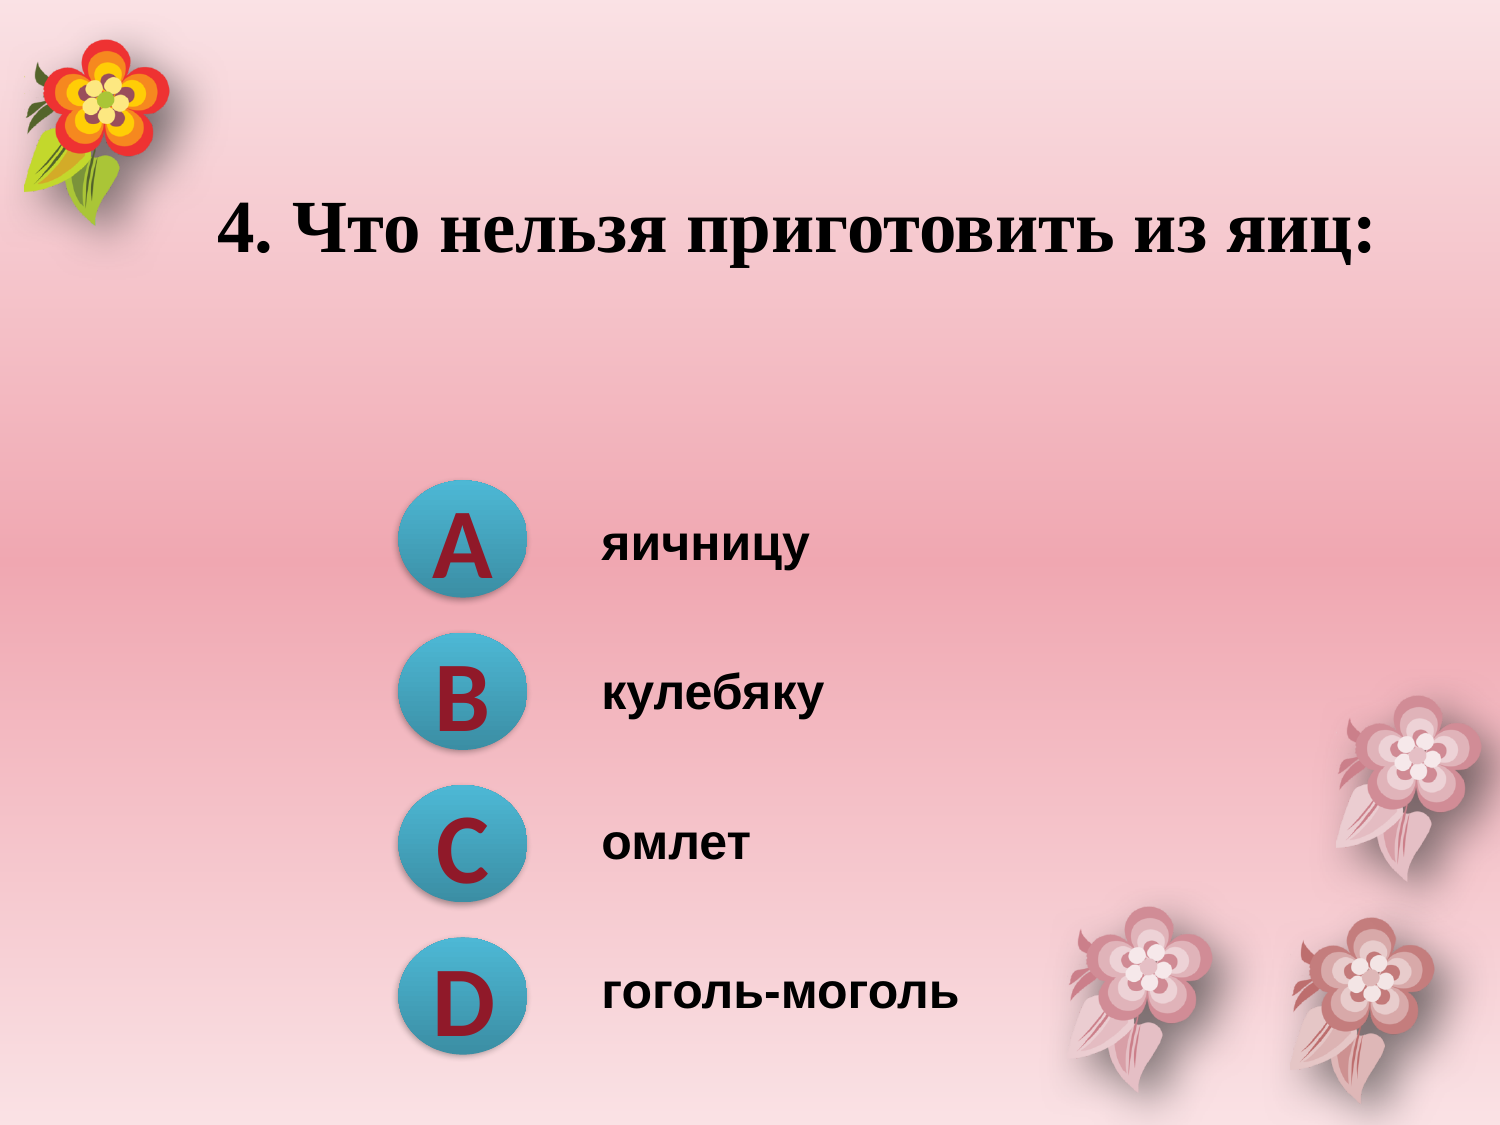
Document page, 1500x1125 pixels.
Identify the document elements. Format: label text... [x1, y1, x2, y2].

table_cell омлет [586, 767, 1297, 917]
table_header [254, 468, 586, 617]
text_box D [398, 937, 528, 1055]
table_cell [254, 767, 586, 917]
title 4. Что нельзя приготовить из яиц: [152, 70, 1444, 375]
text_box C [398, 785, 528, 903]
table_cell [254, 617, 586, 767]
text_box A [398, 480, 528, 598]
picture [23, 35, 174, 226]
table_cell гоголь-моголь [586, 917, 1297, 1066]
text_box B [398, 632, 528, 750]
table_header яичницу [586, 468, 1297, 617]
table_cell кулебяку [586, 617, 1297, 767]
table_cell [254, 917, 586, 1066]
